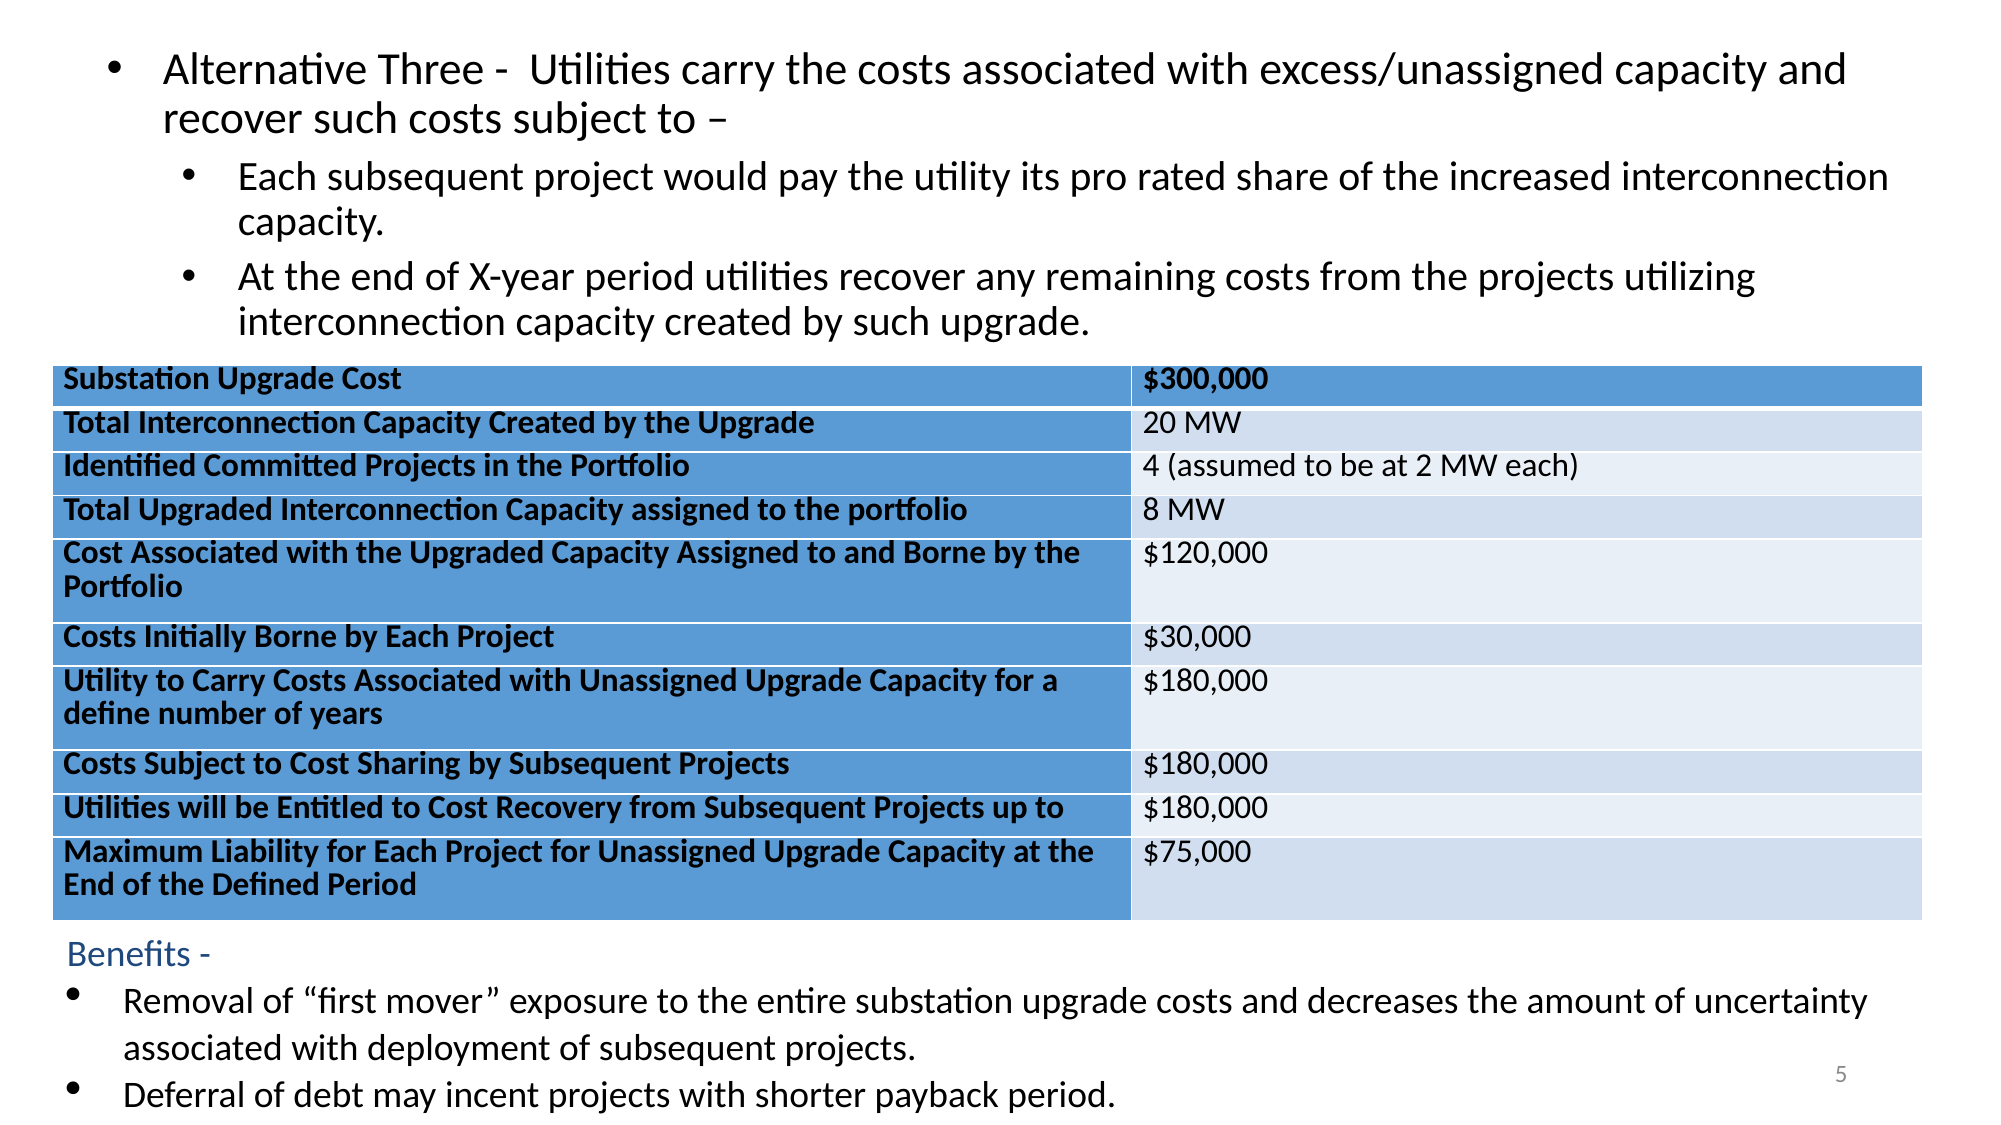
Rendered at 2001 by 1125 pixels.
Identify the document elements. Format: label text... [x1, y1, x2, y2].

table_cell Maximum Liability for Each Project for Unassigned Upgrade Capacity at the End of the Defined Period [53, 838, 1131, 920]
table_cell Cost Associated with the Upgraded Capacity Assigned to and Borne by the Portfolio [53, 540, 1131, 622]
table_cell $180,000 [1132, 751, 1922, 793]
table_header $300,000 [1132, 366, 1922, 406]
table_cell Utilities will be Entitled to Cost Recovery from Subsequent Projects up to [53, 795, 1131, 836]
table_cell Total Upgraded Interconnection Capacity assigned to the portfolio [53, 496, 1131, 538]
table_cell Costs Subject to Cost Sharing by Subsequent Projects [53, 751, 1131, 793]
table_cell $75,000 [1132, 838, 1922, 920]
table_cell Costs Initially Borne by Each Project [53, 624, 1131, 665]
slide_number 5 [1412, 1042, 1863, 1103]
table_header Substation Upgrade Cost [53, 366, 1131, 406]
subtitle Alternative Three - Utilities carry the costs associated with excess/unassigned capacity and recover such costs subject to – Each subsequent project would pay the utility its pro rated share of the increased interconnection capacity. At the end of X-year period utilities recover any remaining costs from the projects utilizing interconnection capacity created by such upgrade. [16, 37, 1984, 1011]
table_cell $120,000 [1132, 540, 1922, 622]
table_cell 20 MW [1132, 411, 1922, 451]
table_cell Total Interconnection Capacity Created by the Upgrade [53, 411, 1131, 451]
table_cell $30,000 [1132, 624, 1922, 665]
table_cell Identified Committed Projects in the Portfolio [53, 453, 1131, 495]
text_box Benefits - Removal of “first mover” exposure to the entire substation upgrade costs and decreases the amount of uncertainty associated with deployment of subsequent projects. Deferral of debt may incent projects with shorter payback period. [52, 921, 1940, 1123]
table_cell $180,000 [1132, 795, 1922, 836]
table_cell 4 (assumed to be at 2 MW each) [1132, 453, 1922, 495]
table_cell 8 MW [1132, 496, 1922, 538]
table_cell Utility to Carry Costs Associated with Unassigned Upgrade Capacity for a define number of years [53, 667, 1131, 749]
table_cell $180,000 [1132, 667, 1922, 749]
